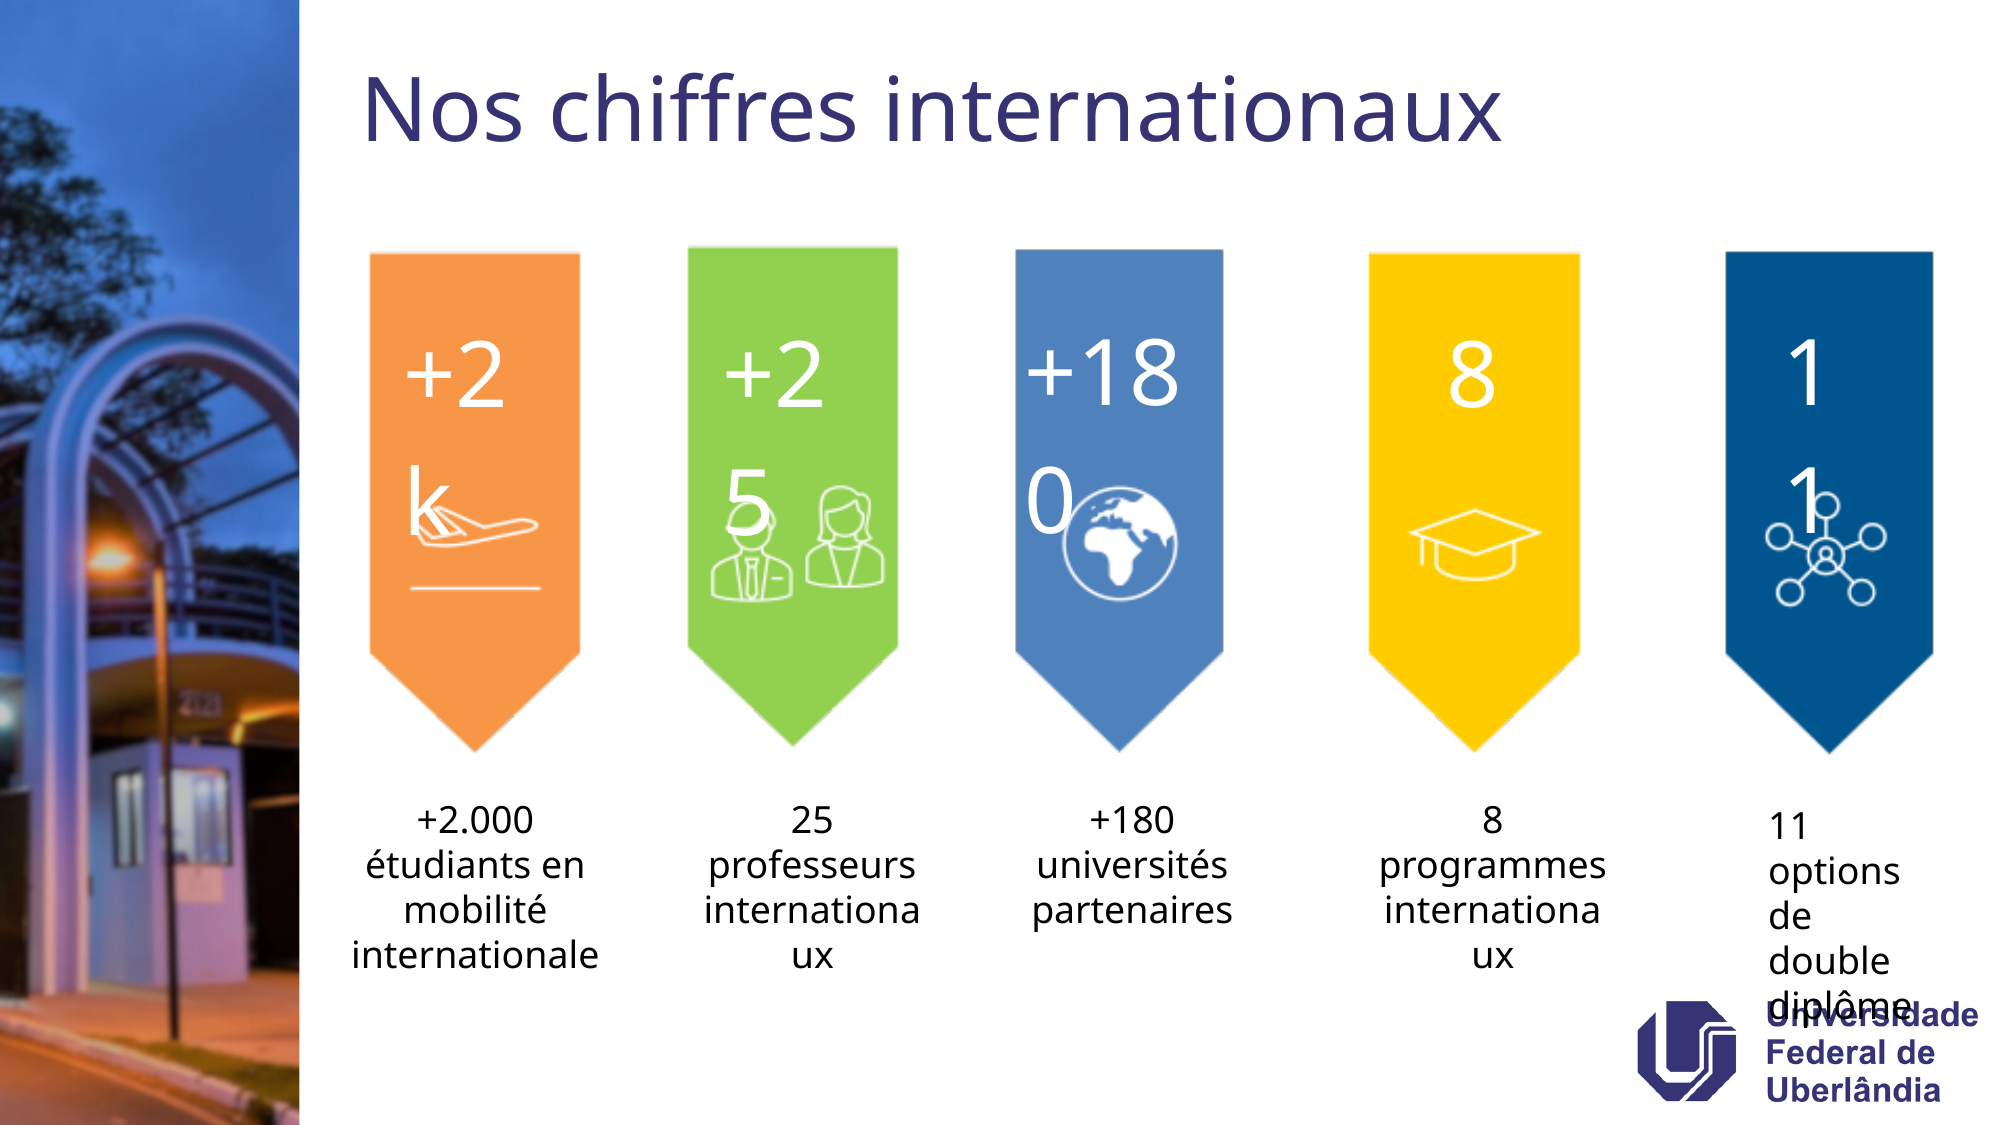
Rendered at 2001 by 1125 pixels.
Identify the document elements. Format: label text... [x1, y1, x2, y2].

text_box [1637, 1001, 1978, 1102]
text_box 11 options de double diplôme [1768, 802, 1944, 1028]
text_box 11 [1782, 294, 1878, 552]
text_box +2.000 étudiants en mobilité internationale [345, 796, 605, 977]
text_box +2k [403, 296, 548, 554]
text_box [678, 236, 909, 759]
text_box 8 [1446, 296, 1504, 426]
text_box [360, 242, 591, 765]
text_box [1359, 242, 1591, 765]
text_box [1006, 240, 1234, 763]
text_box [0, 0, 300, 1125]
text_box Nos chiffres internationaux [360, 33, 1821, 160]
text_box +180 [1024, 294, 1214, 552]
text_box [1716, 242, 1944, 765]
text_box 8 programmes internationaux [1373, 796, 1612, 977]
text_box +25 [722, 296, 872, 554]
text_box 25 professeurs internationaux [693, 796, 932, 977]
text_box +180 universités partenaires [1031, 796, 1234, 932]
